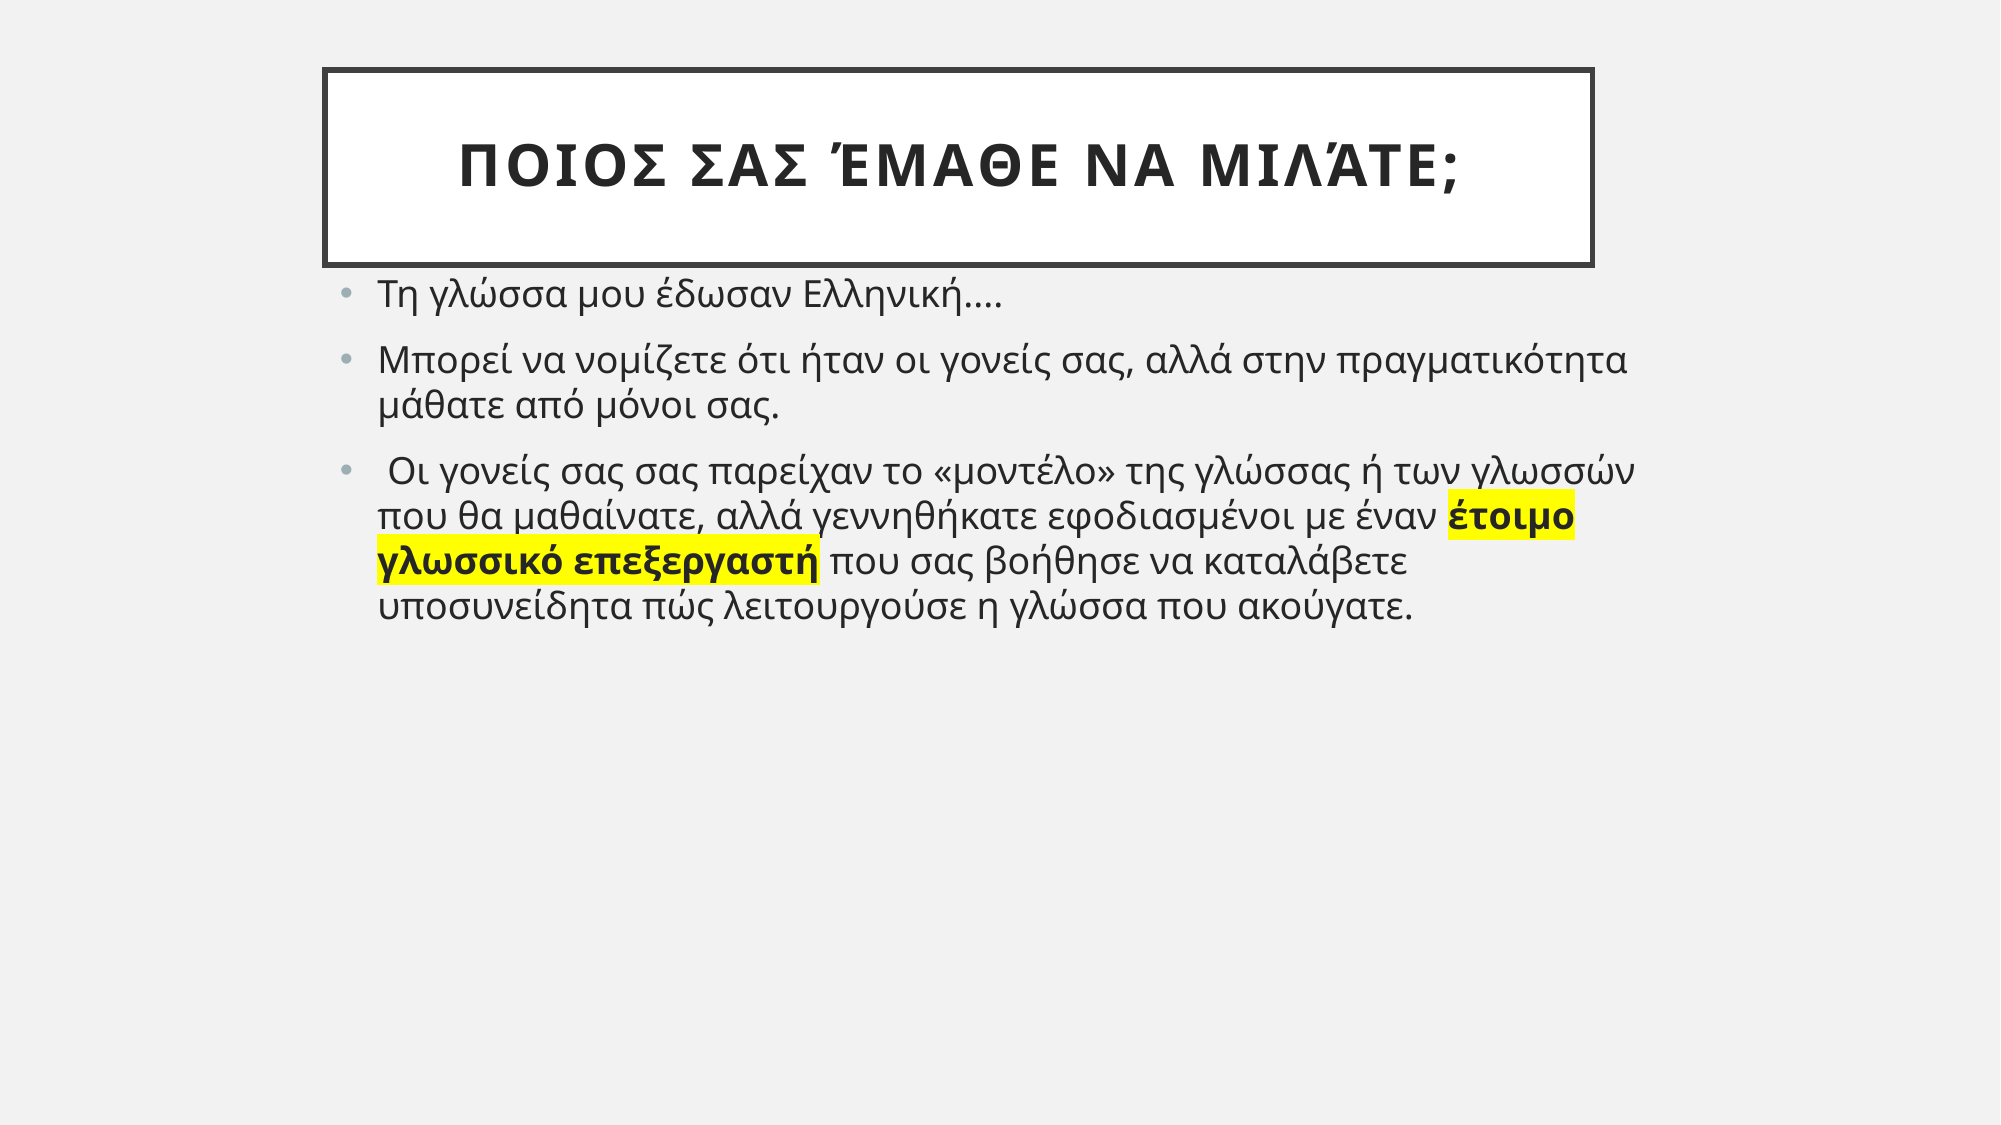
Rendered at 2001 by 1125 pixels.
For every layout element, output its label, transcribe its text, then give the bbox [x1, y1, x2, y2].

title Ποιος σας έμαθε να μιλάτε; [322, 67, 1595, 268]
list Τη γλώσσα μου έδωσαν Ελληνική.... Μπορεί να νομίζετε ότι ήταν οι γονείς σας, αλλά στην πραγματικότητα μάθατε από μόνοι σας. Οι γονείς σας σας παρείχαν το «μοντέλο» της γλώσσας ή των γλωσσών που θα μαθαίνατε, αλλά γεννηθήκατε εφοδιασμένοι με έναν έτοιμο γλωσσικό επεξεργαστή που σας βοήθησε να καταλάβετε υποσυνείδητα πώς λειτουργούσε η γλώσσα που ακούγατε. [324, 262, 1675, 993]
